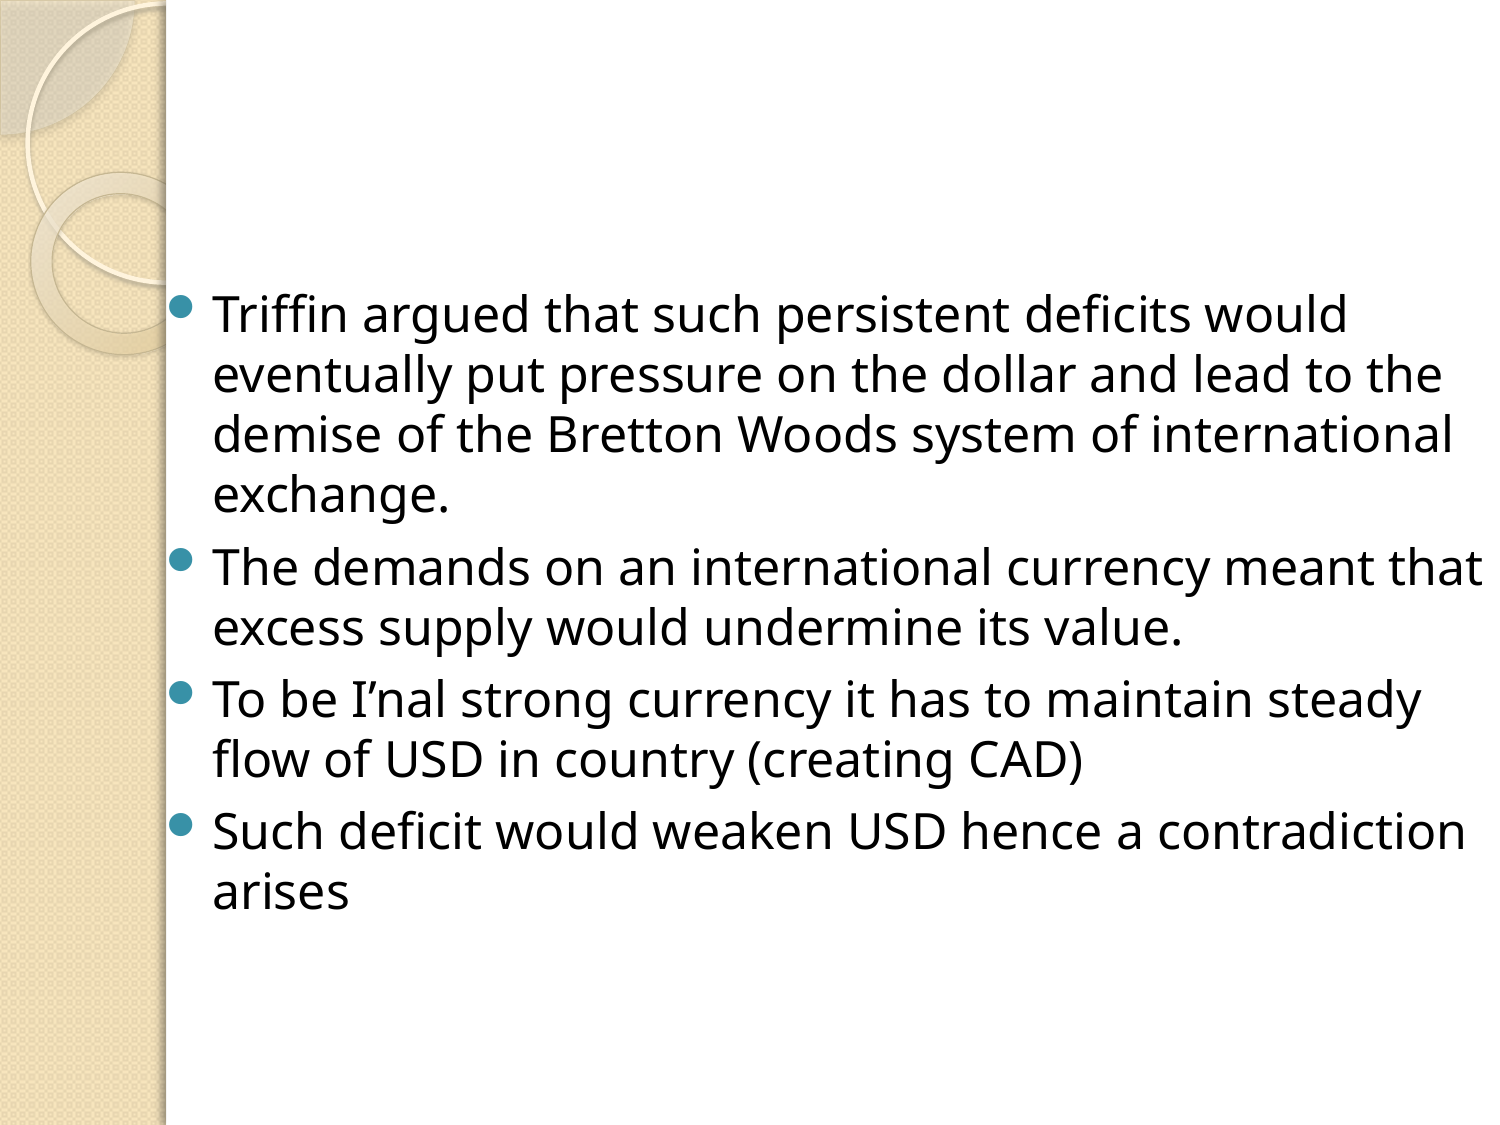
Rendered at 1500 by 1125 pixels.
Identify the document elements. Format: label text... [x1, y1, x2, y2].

list Triffin argued that such persistent deficits would eventually put pressure on the dollar and lead to the demise of the Bretton Woods system of international exchange. The demands on an international currency meant that excess supply would undermine its value. To be I’nal strong currency it has to maintain steady flow of USD in country (creating CAD) Such deficit would weaken USD hence a contradiction arises [137, 275, 1500, 1125]
